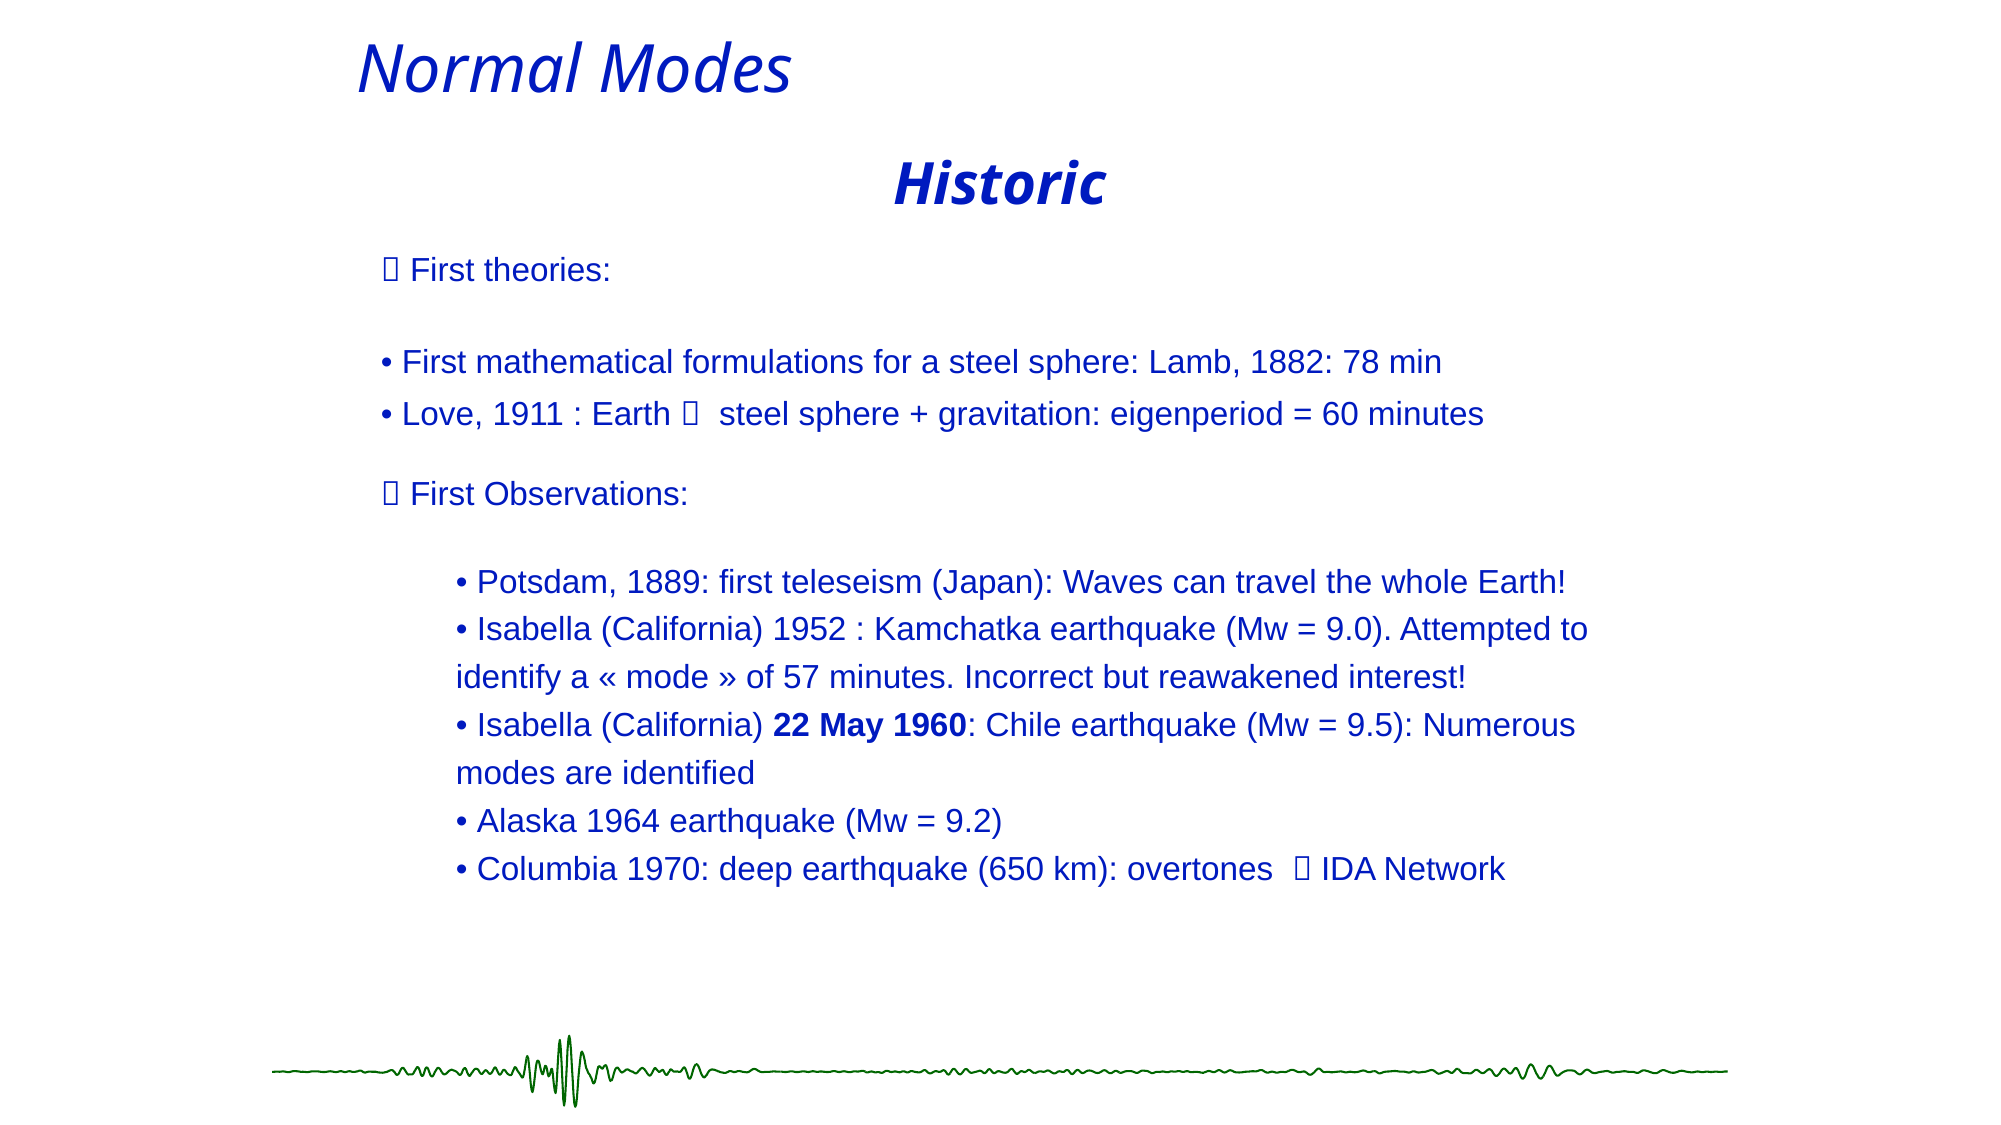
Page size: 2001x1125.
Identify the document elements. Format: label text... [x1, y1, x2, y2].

text_box  First theories: • First mathematical formulations for a steel sphere: Lamb, 1882: 78 min • Love, 1911 : Earth  steel sphere + gravitation: eigenperiod = 60 minutes  First Observations: • Potsdam, 1889: first teleseism (Japan): Waves can travel the whole Earth! • Isabella (California) 1952 : Kamchatka earthquake (Mw = 9.0). Attempted to identify a « mode » of 57 minutes. Incorrect but reawakened interest! • Isabella (California) 22 May 1960: Chile earthquake (Mw = 9.5): Numerous modes are identified • Alaska 1964 earthquake (Mw = 9.2) • Columbia 1970: deep earthquake (650 km): overtones  IDA Network [366, 240, 1676, 895]
text_box Historic [878, 138, 1122, 224]
text_box Normal Modes [342, 18, 809, 113]
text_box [272, 1035, 1728, 1107]
